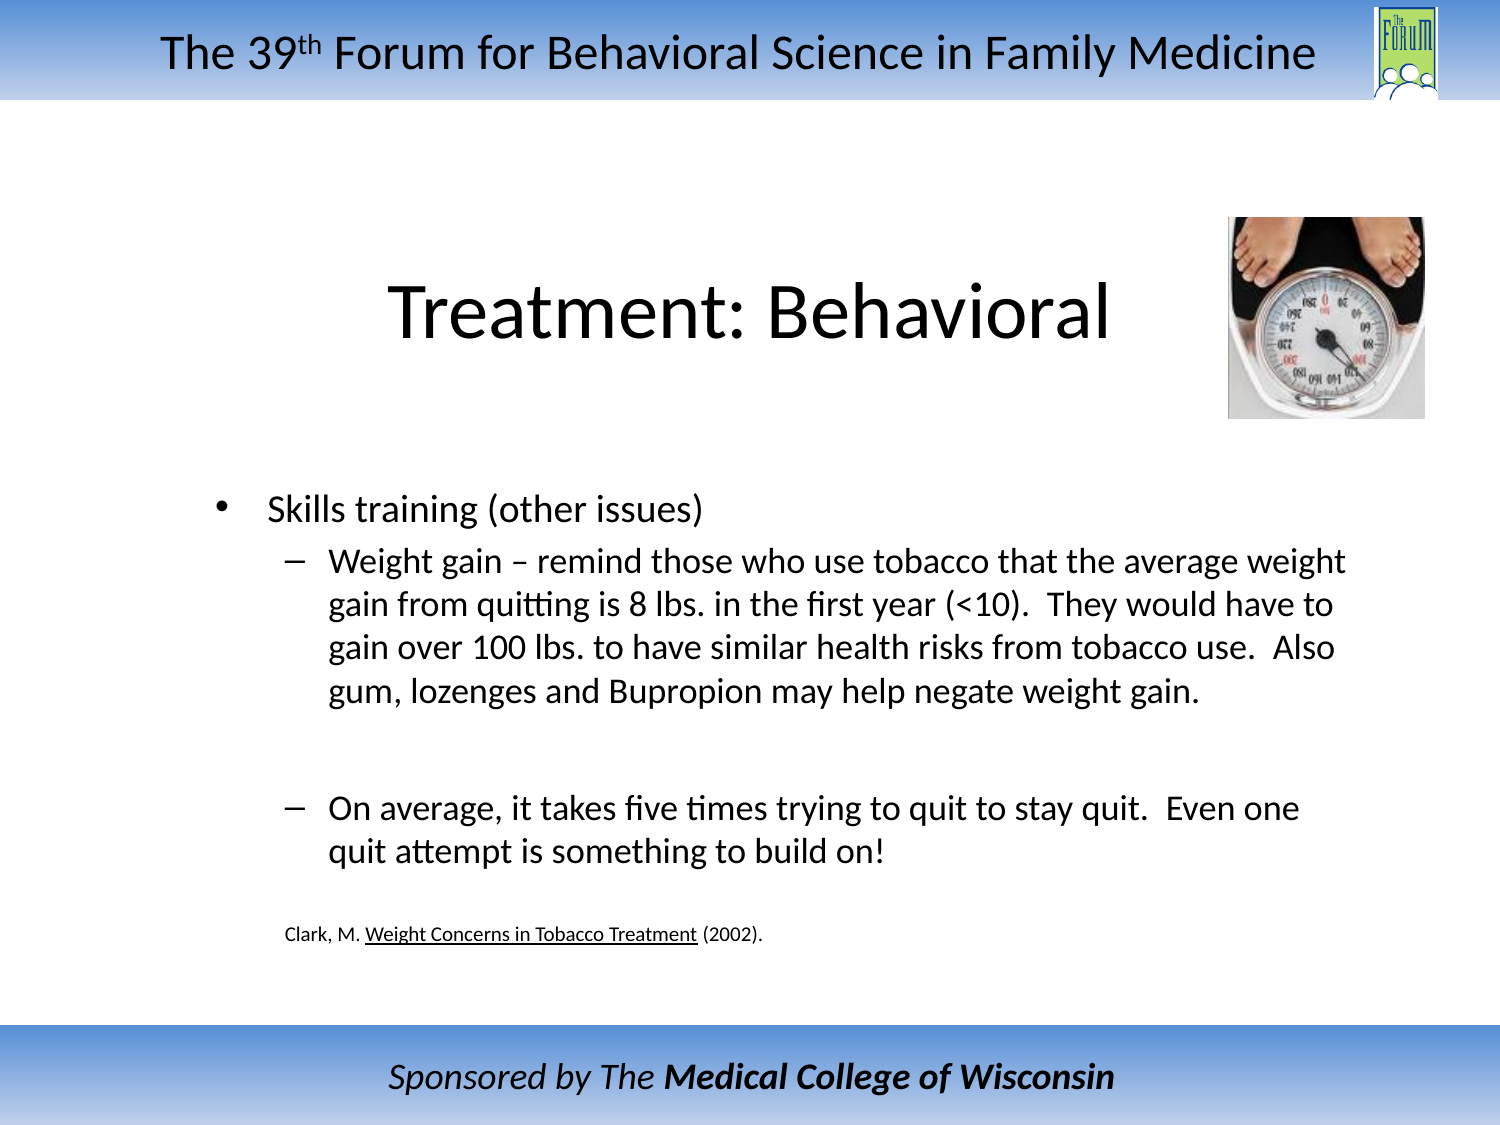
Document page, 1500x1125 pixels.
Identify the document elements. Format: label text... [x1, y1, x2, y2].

list Skills training (other issues) Weight gain – remind those who use tobacco that the average weight gain from quitting is 8 lbs. in the first year (<10). They would have to gain over 100 lbs. to have similar health risks from tobacco use. Also gum, lozenges and Bupropion may help negate weight gain. On average, it takes five times trying to quit to stay quit. Even one quit attempt is something to build on! Clark, M. Weight Concerns in Tobacco Treatment (2002). [200, 474, 1363, 975]
picture [1227, 216, 1426, 419]
picture [1374, 7, 1438, 100]
title Treatment: Behavioral [75, 249, 1222, 363]
